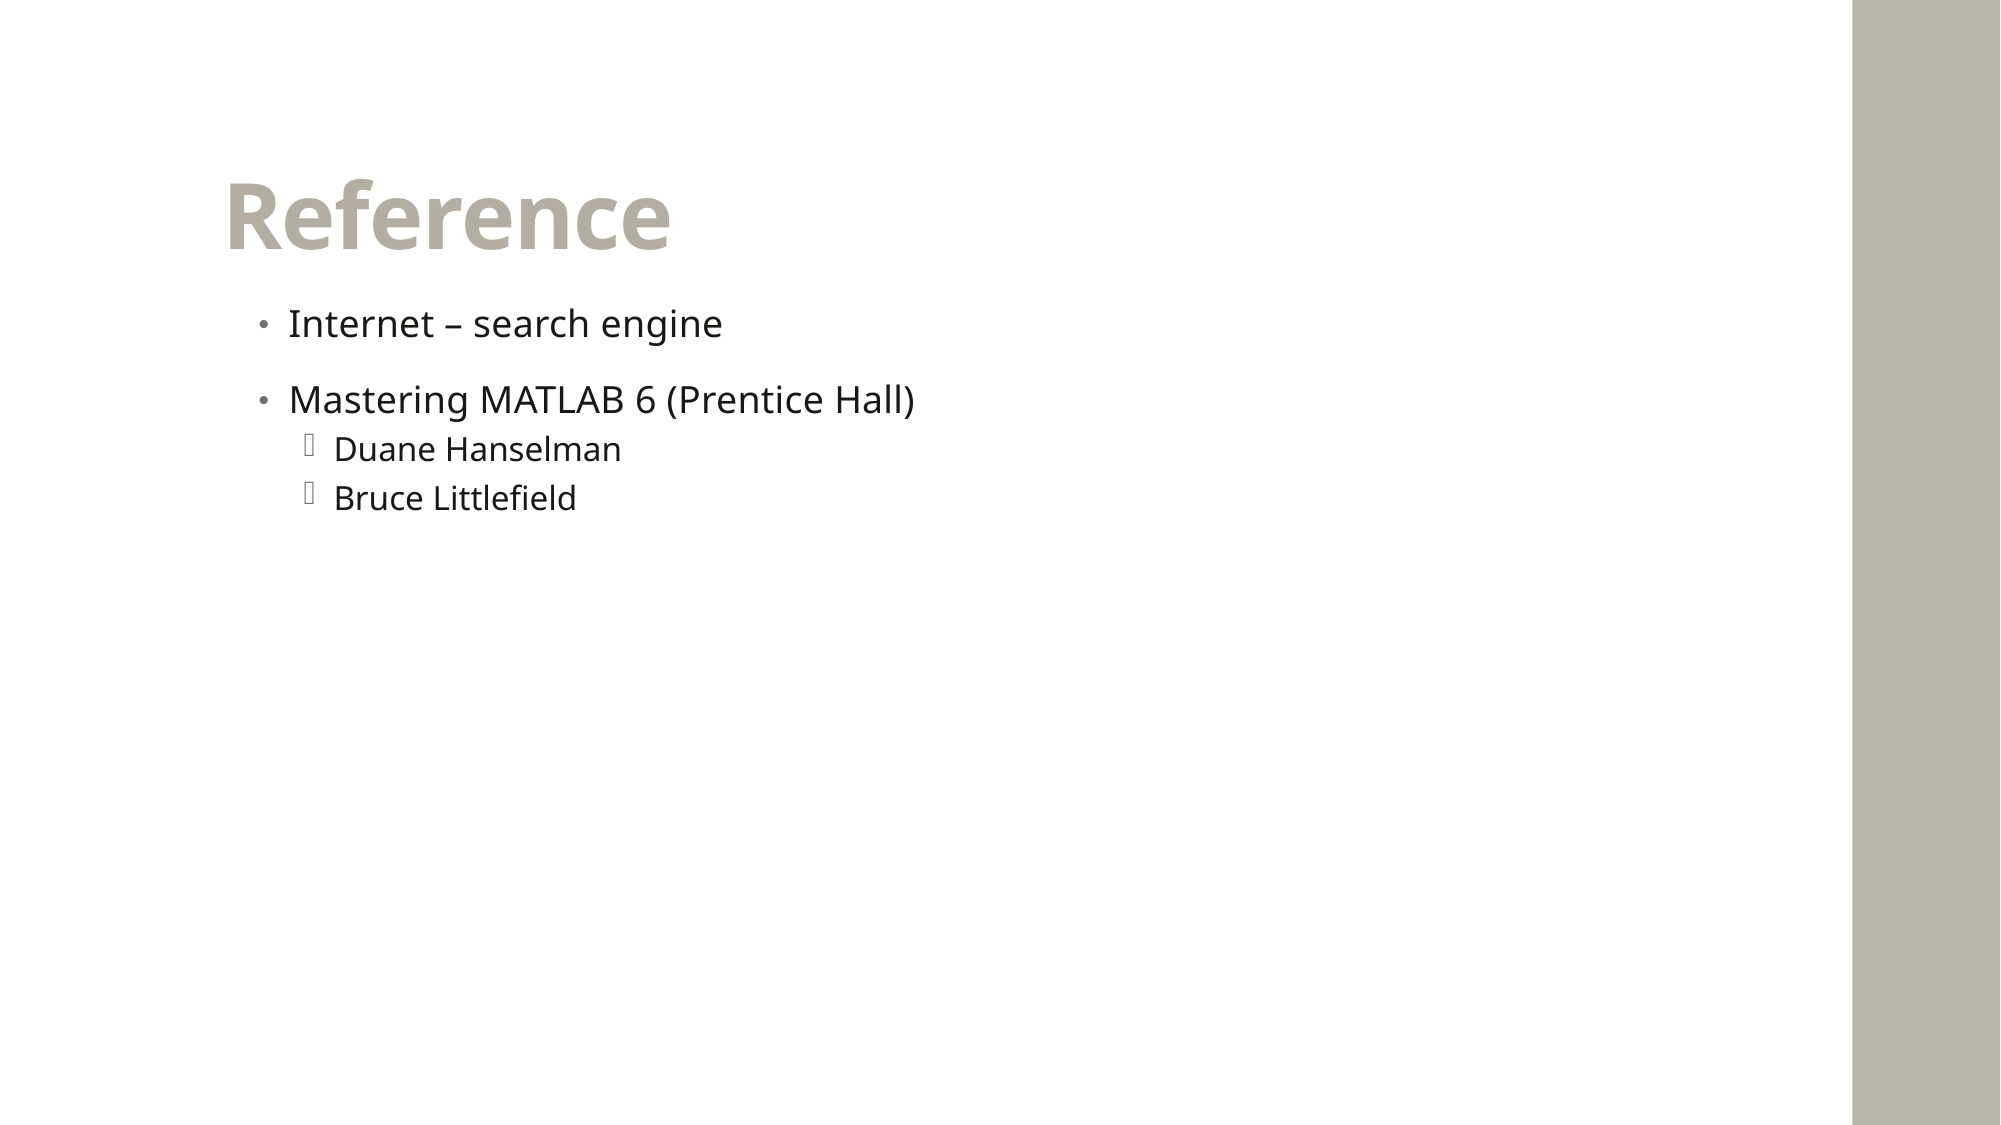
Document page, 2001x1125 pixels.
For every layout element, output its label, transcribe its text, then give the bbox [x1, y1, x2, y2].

title Reference [206, 60, 1797, 278]
list Internet – search engine Mastering MATLAB 6 (Prentice Hall) Duane Hanselman Bruce Littlefield [243, 296, 1887, 950]
